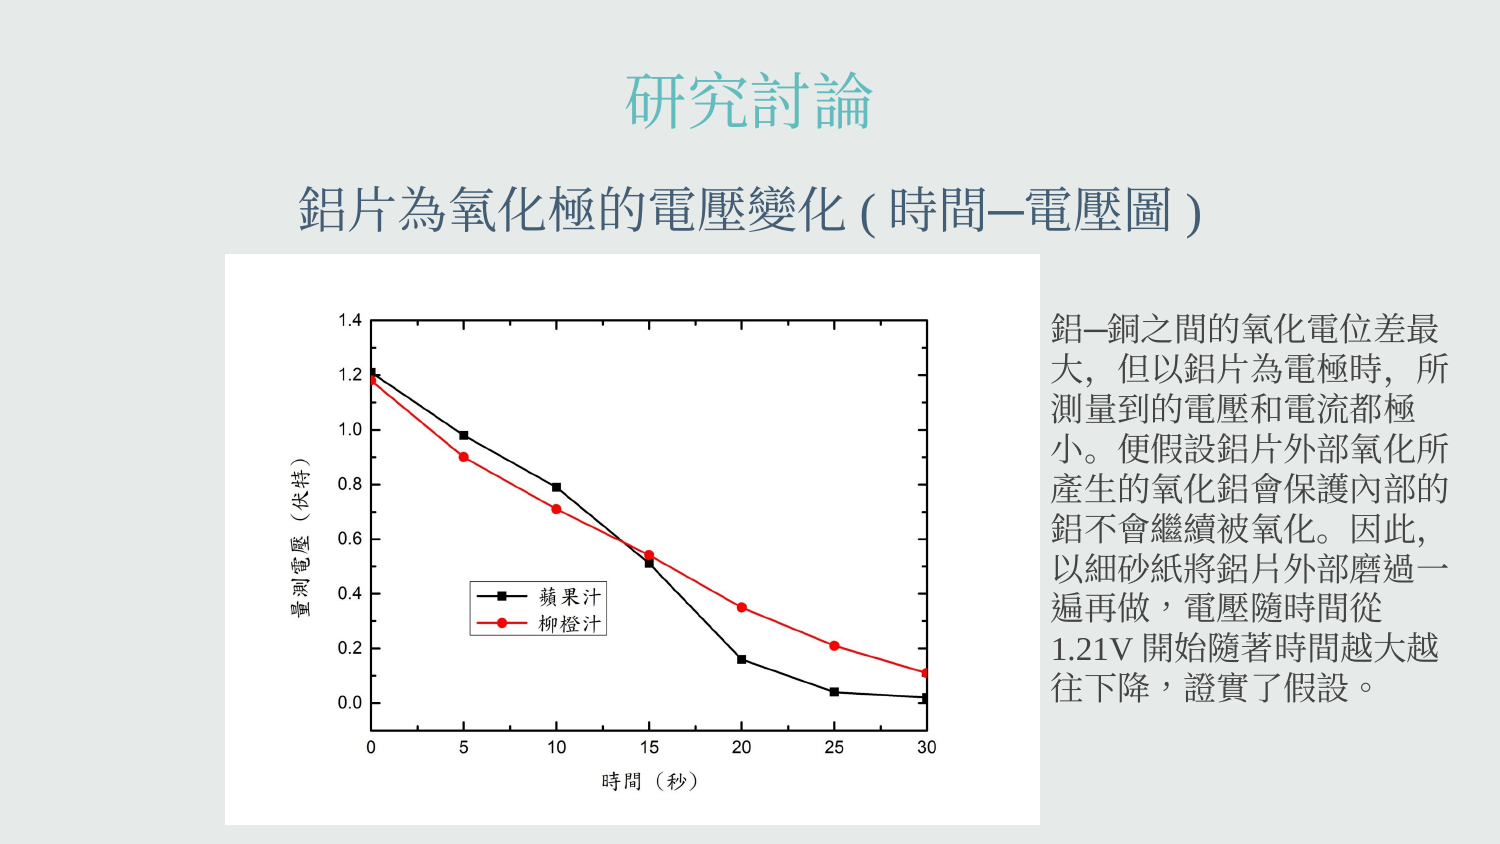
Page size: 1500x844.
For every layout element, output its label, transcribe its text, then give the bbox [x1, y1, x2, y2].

list 鋁片為氧化極的電壓變化(時間─電壓圖) [103, 179, 1397, 760]
title 研究討論 [303, 47, 1197, 180]
text_box 鋁─銅之間的氧化電位差最大，但以鋁片為電極時，所測量到的電壓和電流都極小。便假設鋁片外部氧化所產生的氧化鋁會保護內部的鋁不會繼續被氧化。因此，以細砂紙將鋁片外部磨過一遍再做，電壓隨時間從1.21V開始隨著時間越大越往下降，證實了假設。 [1044, 302, 1477, 825]
picture [225, 254, 1040, 825]
